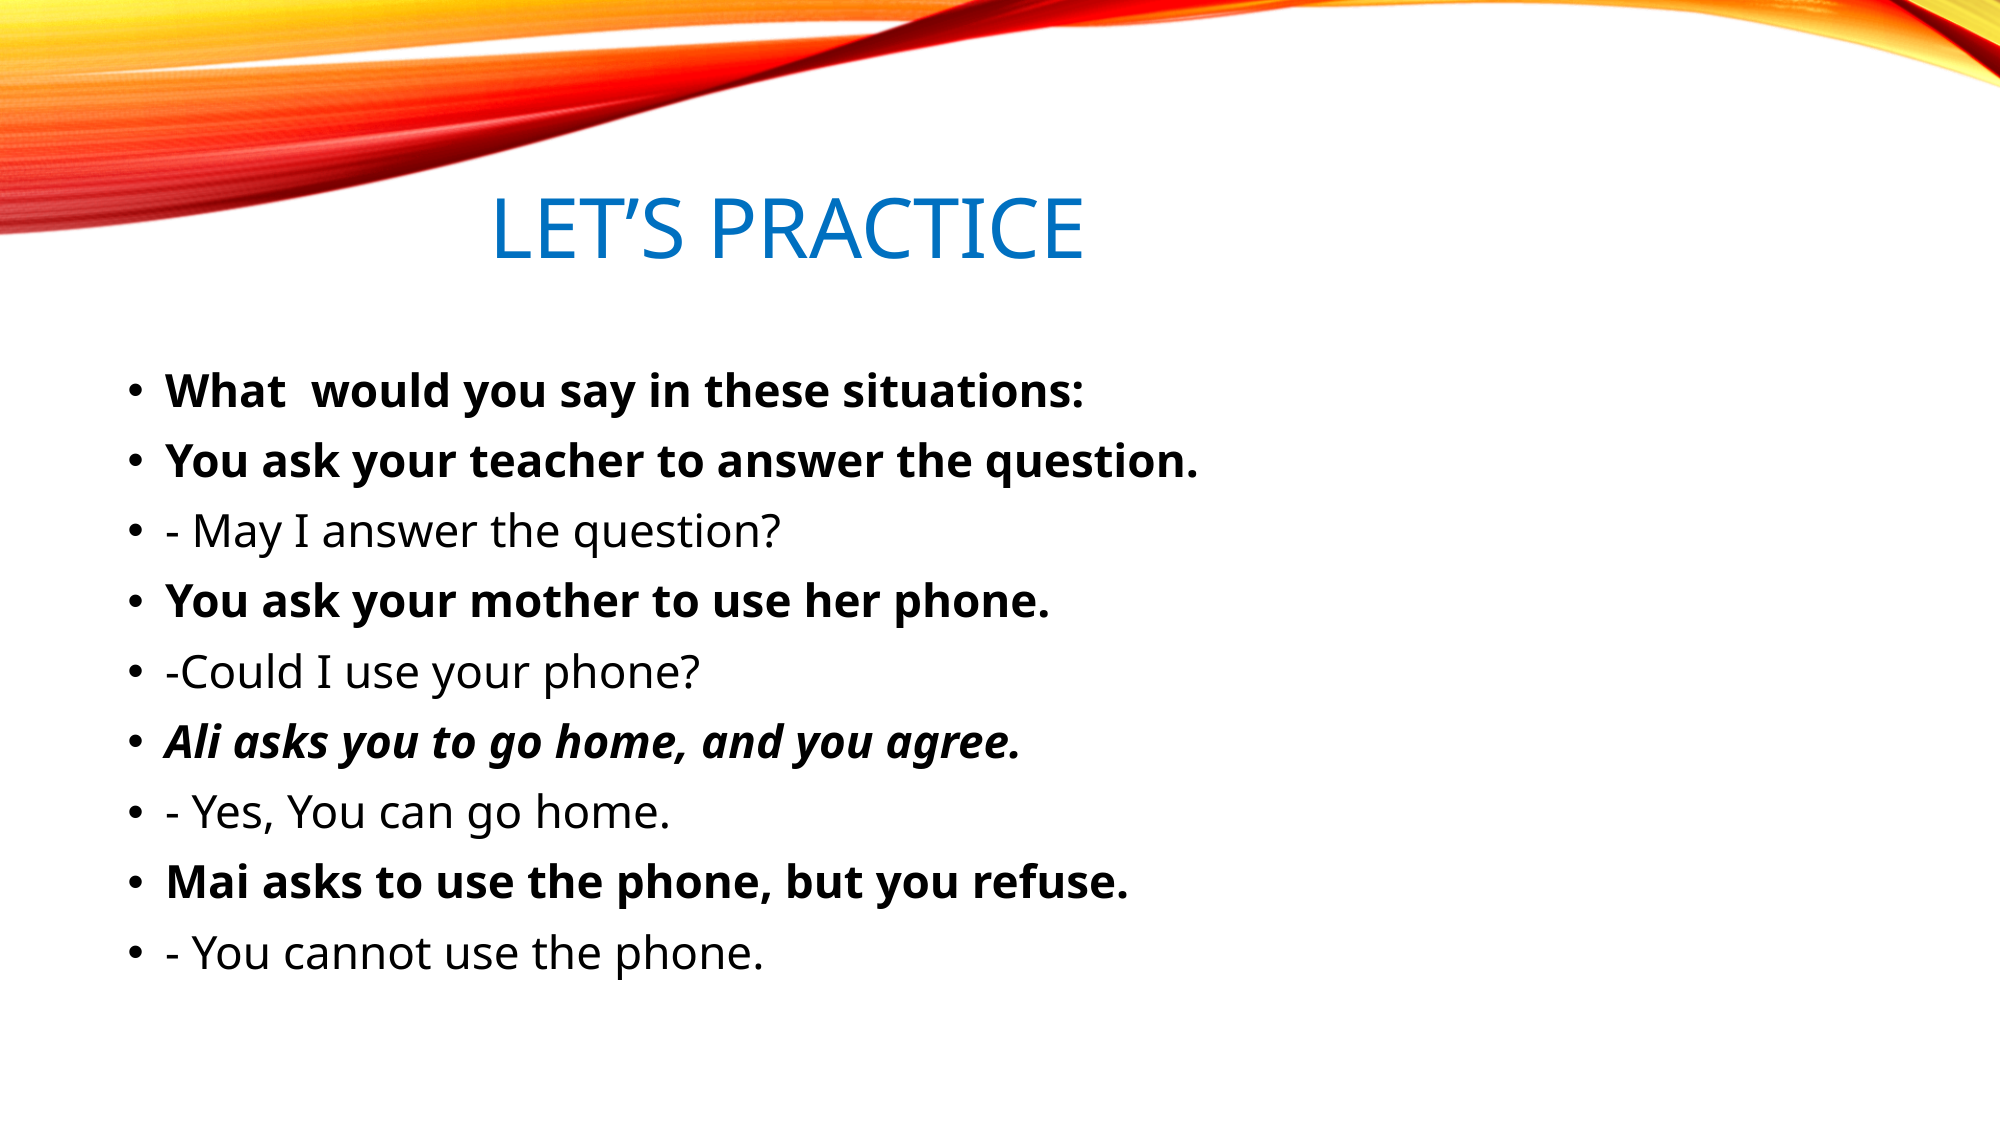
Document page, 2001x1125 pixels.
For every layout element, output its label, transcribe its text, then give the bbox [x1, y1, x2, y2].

list What would you say in these situations: You ask your teacher to answer the question. - May I answer the question? You ask your mother to use her phone. -Could I use your phone? Ali asks you to go home, and you agree. - Yes, You can go home. Mai asks to use the phone, but you refuse. - You cannot use the phone. [112, 360, 1888, 1021]
picture [0, 0, 2000, 237]
title Let’s practice [474, 125, 1888, 338]
